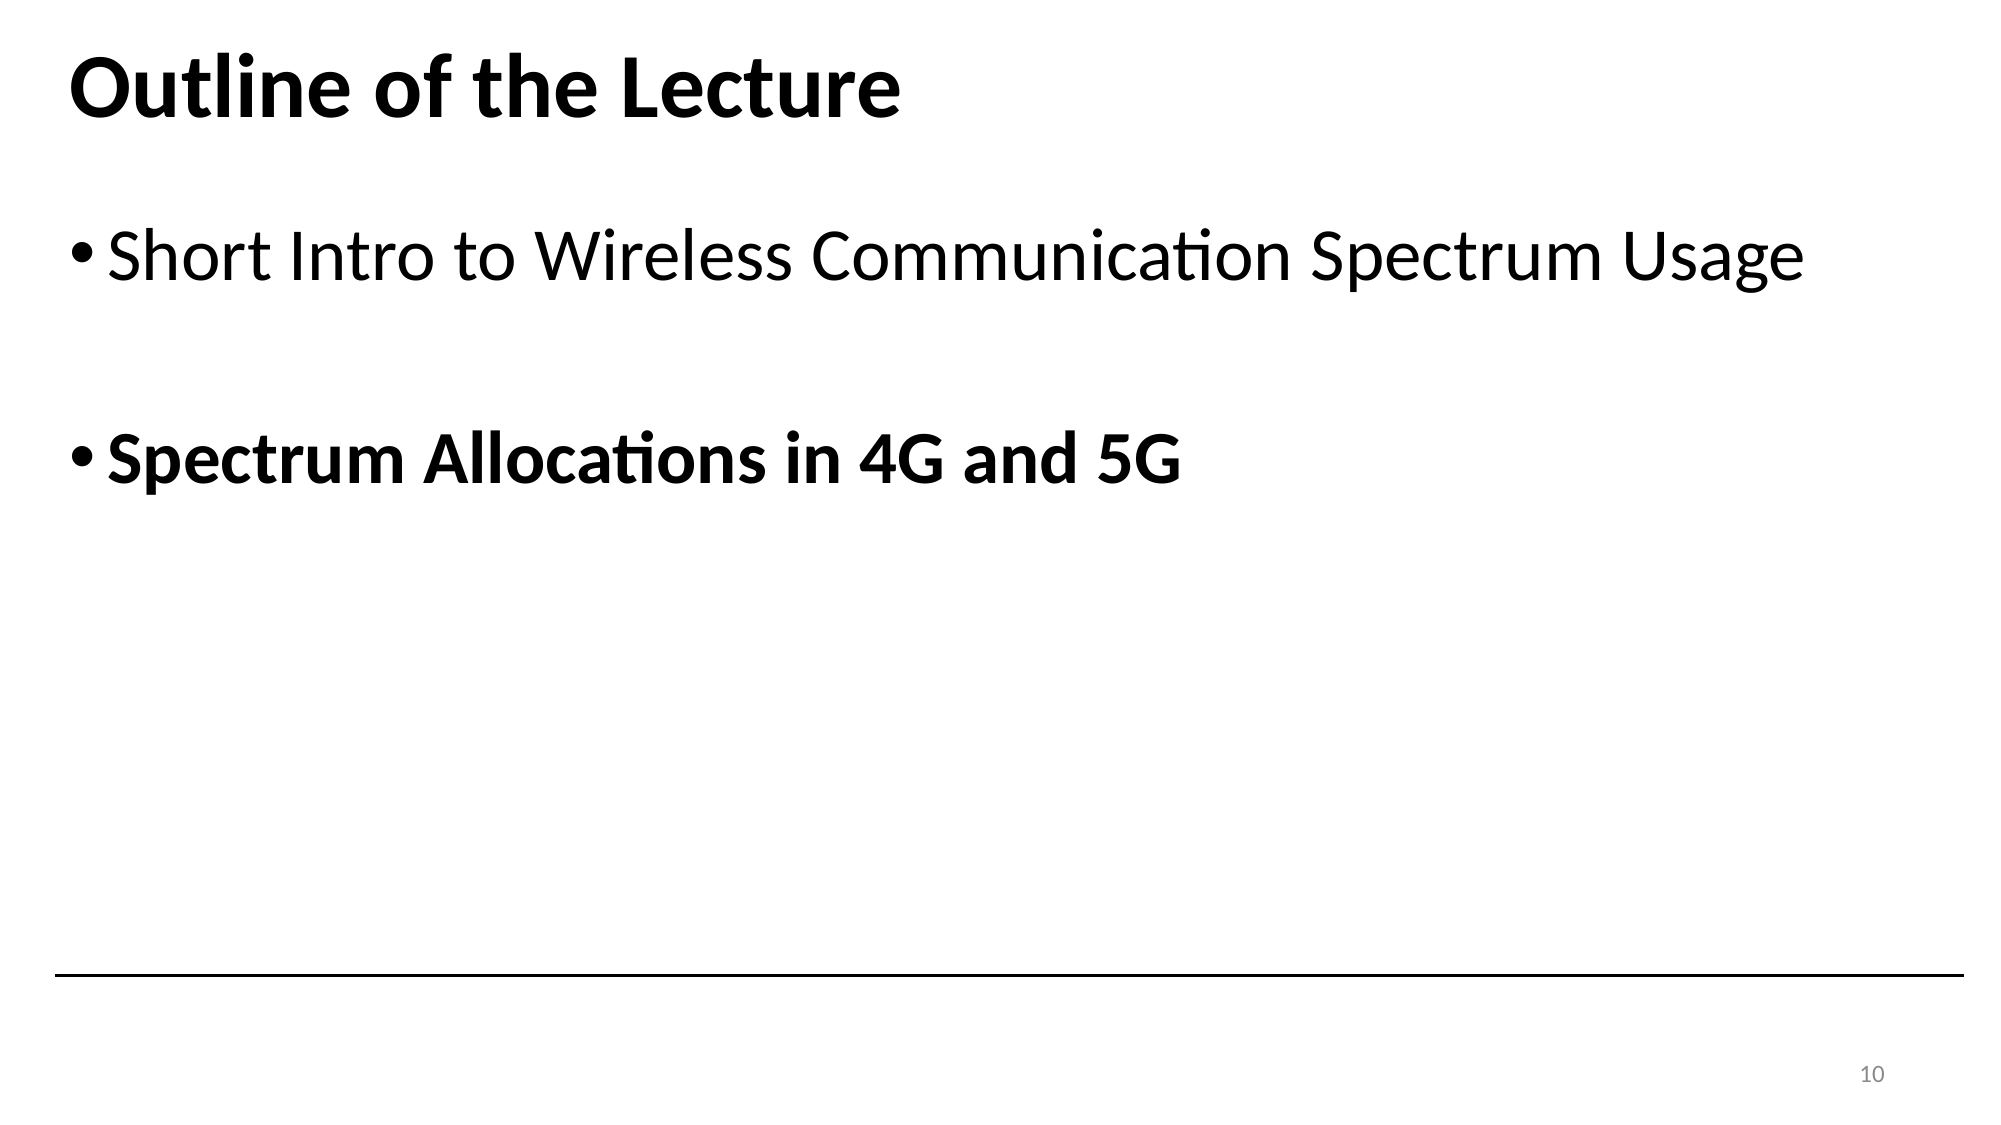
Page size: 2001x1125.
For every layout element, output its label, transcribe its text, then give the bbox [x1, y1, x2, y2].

list Short Intro to Wireless Communication Spectrum Usage Spectrum Allocations in 4G and 5G [55, 208, 1964, 965]
title Outline of the Lecture [55, 14, 1964, 161]
